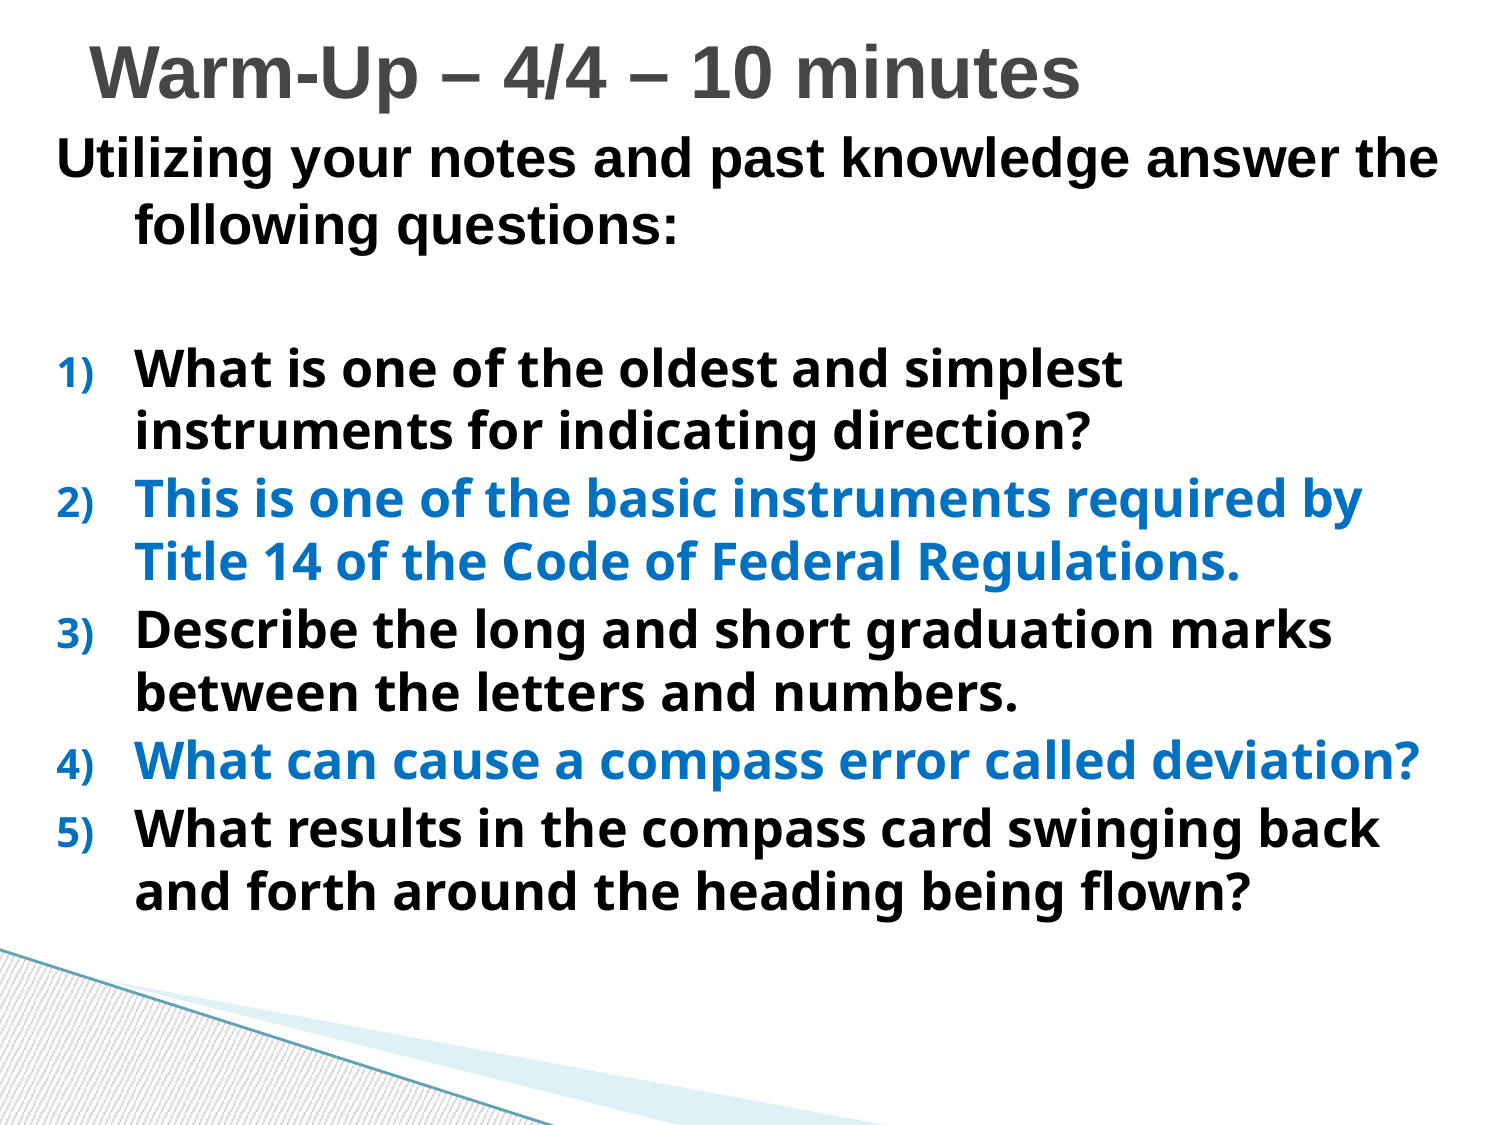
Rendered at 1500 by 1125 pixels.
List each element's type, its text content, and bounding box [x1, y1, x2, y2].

text_box [0, 951, 547, 1125]
list Utilizing your notes and past knowledge answer the following questions: What is one of the oldest and simplest instruments for indicating direction? This is one of the basic instruments required by Title 14 of the Code of Federal Regulations. Describe the long and short graduation marks between the letters and numbers. What can cause a compass error called deviation? What results in the compass card swinging back and forth around the heading being flown? [29, 112, 1471, 1075]
title Warm-Up – 4/4 – 10 minutes [74, 0, 1425, 138]
text_box [479, 1075, 886, 1125]
